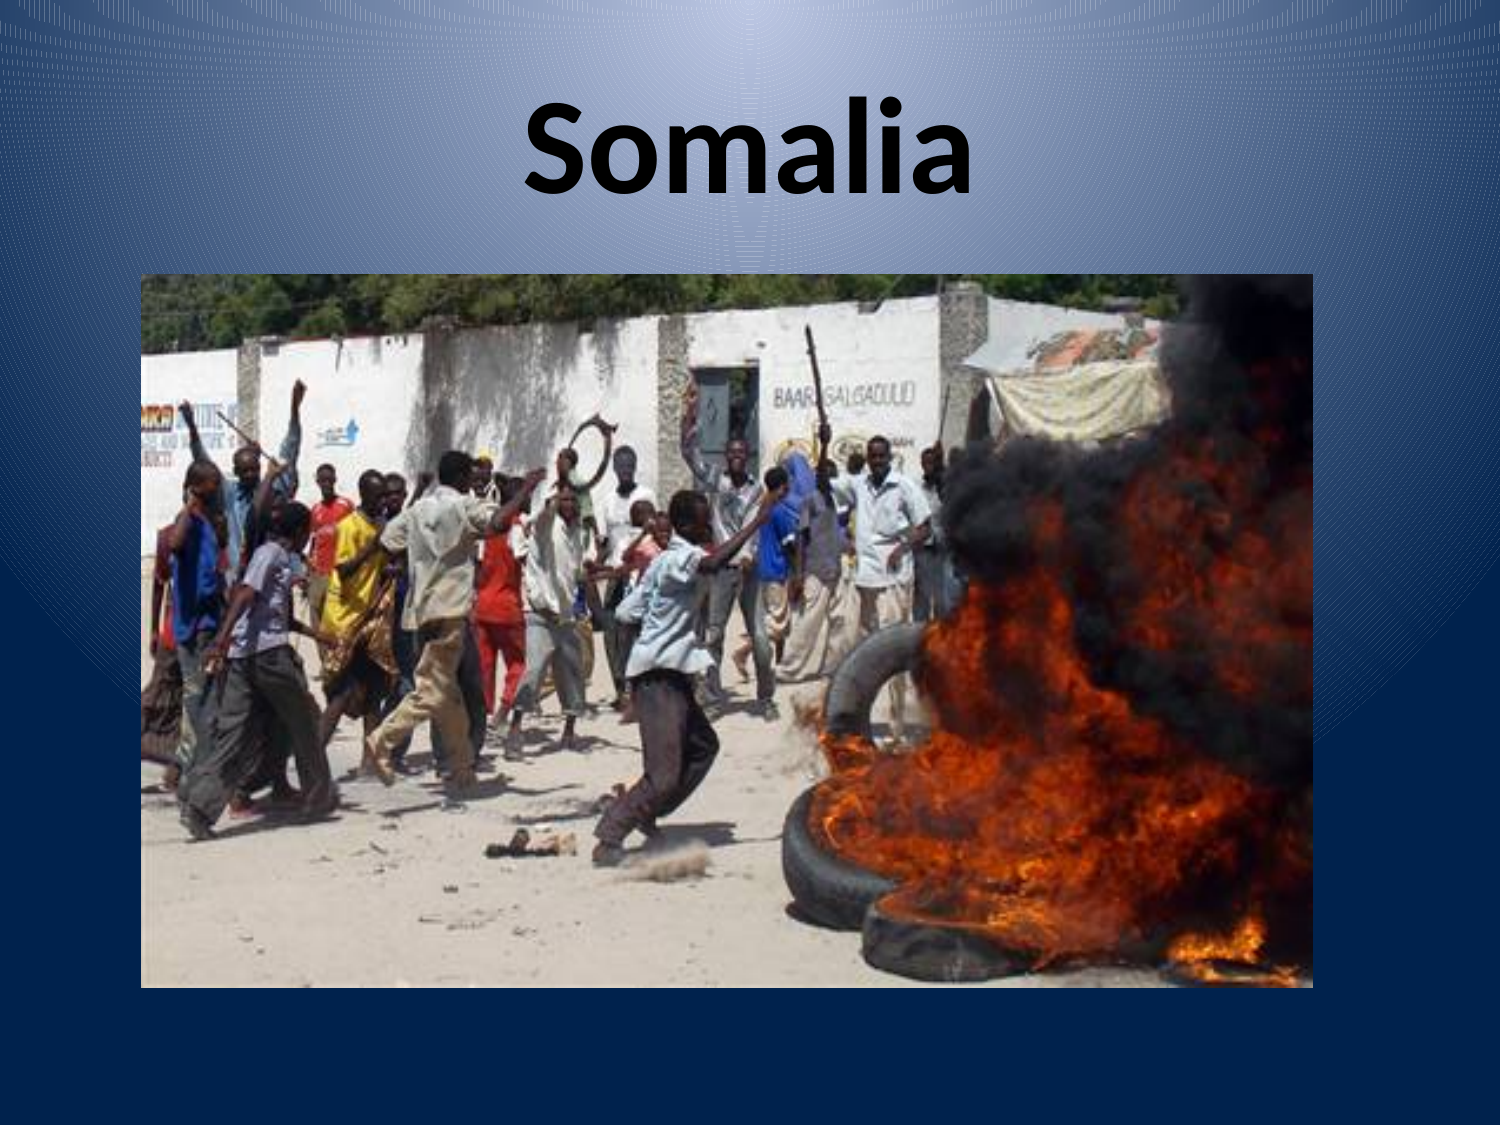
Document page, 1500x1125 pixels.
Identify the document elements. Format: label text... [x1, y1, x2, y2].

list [140, 274, 1313, 988]
title Somalia [75, 45, 1425, 233]
